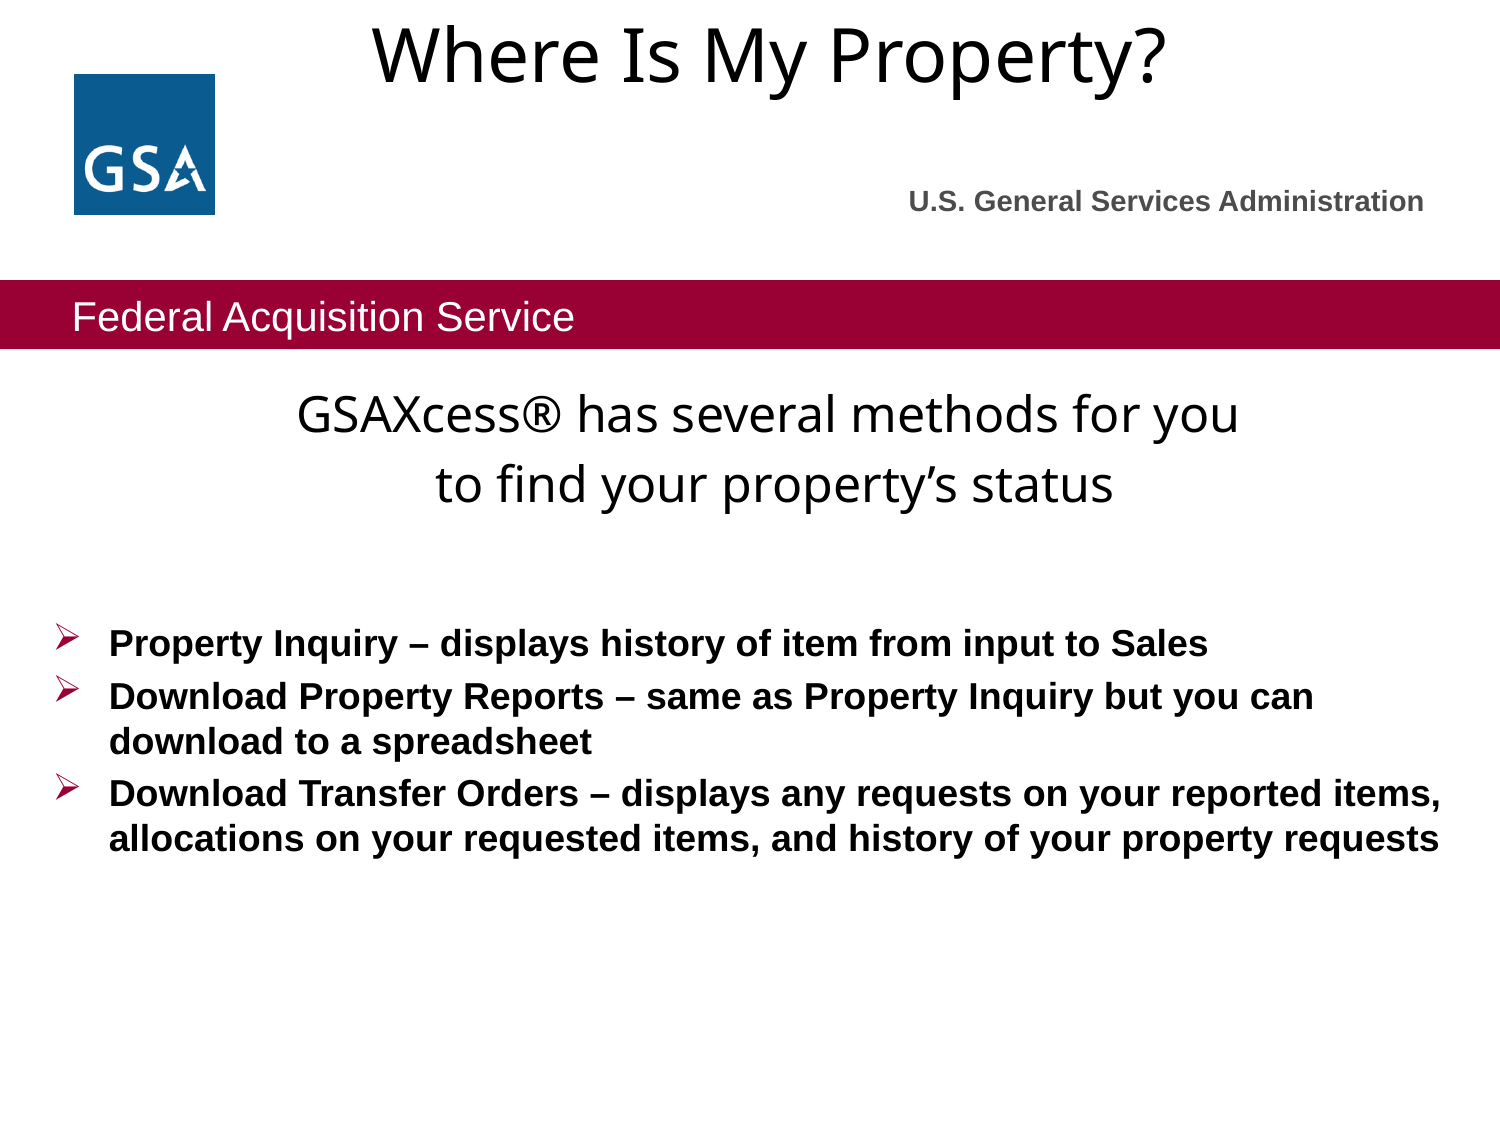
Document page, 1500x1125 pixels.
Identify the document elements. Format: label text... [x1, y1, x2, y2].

title Where Is My Property? [0, 0, 1500, 182]
picture [74, 182, 215, 215]
list GSAXcess® has several methods for you to find your property’s status Property Inquiry – displays history of item from input to Sales Download Property Reports – same as Property Inquiry but you can download to a spreadsheet Download Transfer Orders – displays any requests on your reported items, allocations on your requested items, and history of your property requests [37, 375, 1500, 1075]
